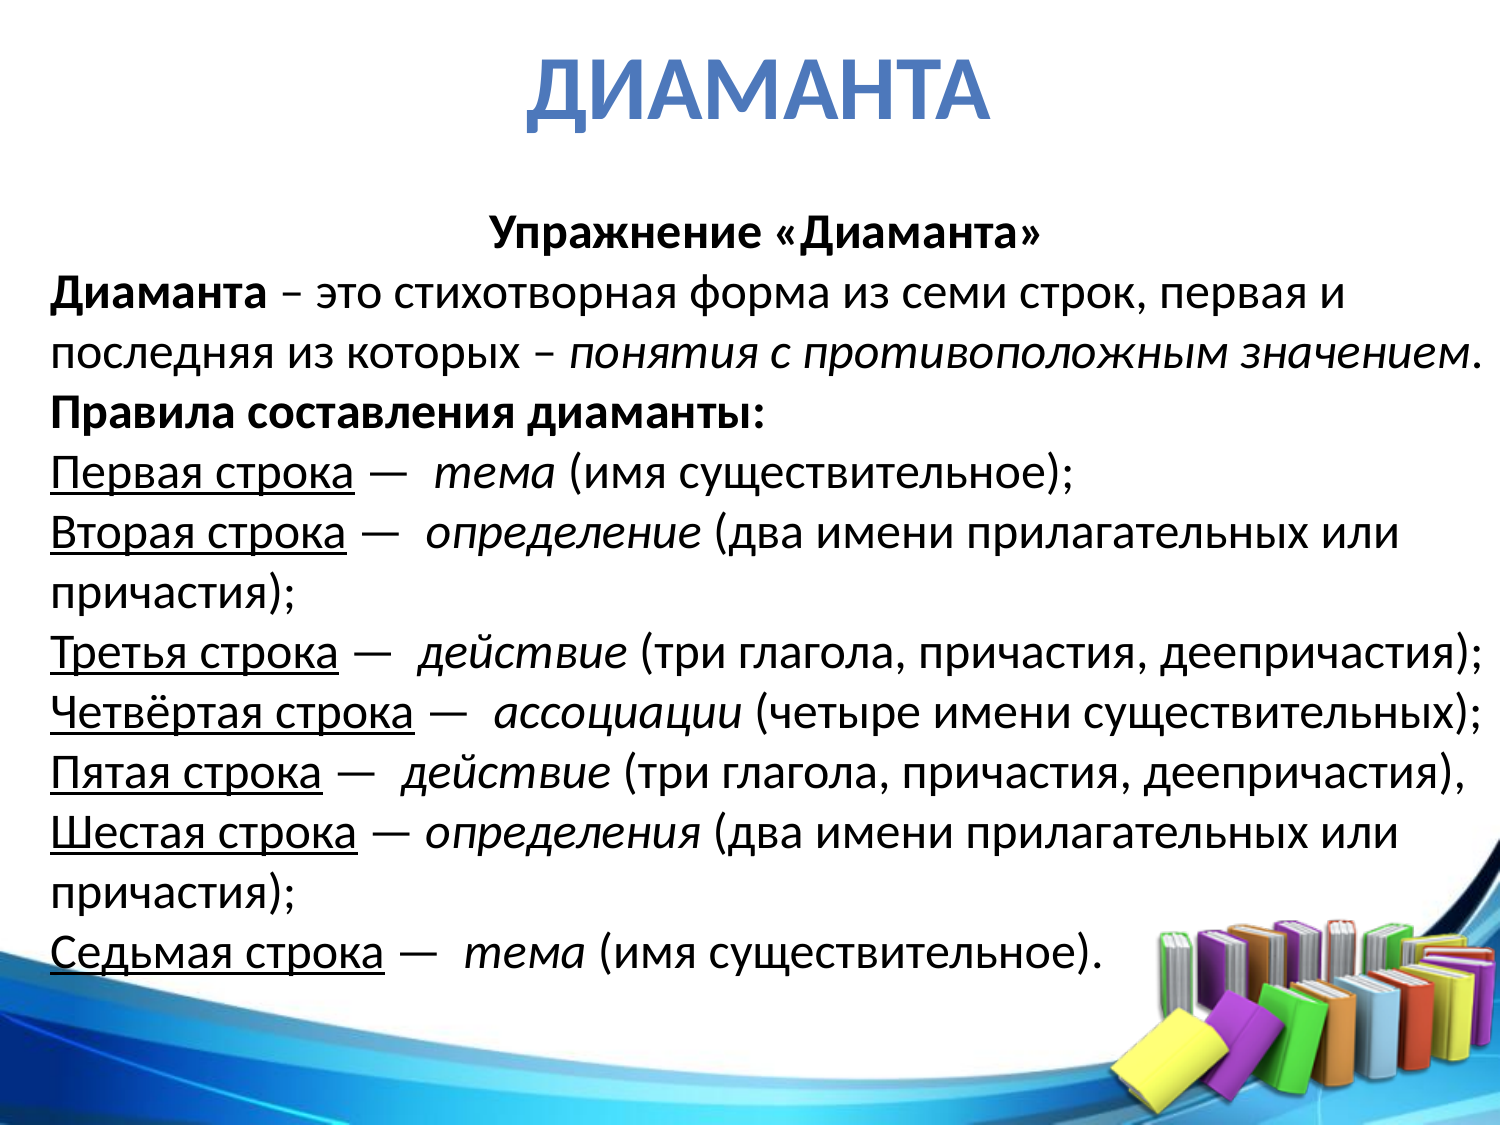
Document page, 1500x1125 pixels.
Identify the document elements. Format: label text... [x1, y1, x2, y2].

text_box Упражнение «Диаманта» Диаманта – это стихотворная форма из семи строк, первая и последняя из которых – понятия с противоположным значением. Правила составления диаманты: Первая строка — тема (имя существительное); Вторая строка — определение (два имени прилагательных или причастия); Третья строка — действие (три глагола, причастия, деепричастия); Четвёртая строка — ассоциации (четыре имени существительных); Пятая строка — действие (три глагола, причастия, деепричастия), Шестая строка — определения (два имени прилагательных или причастия); Седьмая строка — тема (имя существительное). [35, 190, 1500, 1056]
picture [0, 1, 1500, 1125]
title диаманта [375, 11, 1143, 154]
